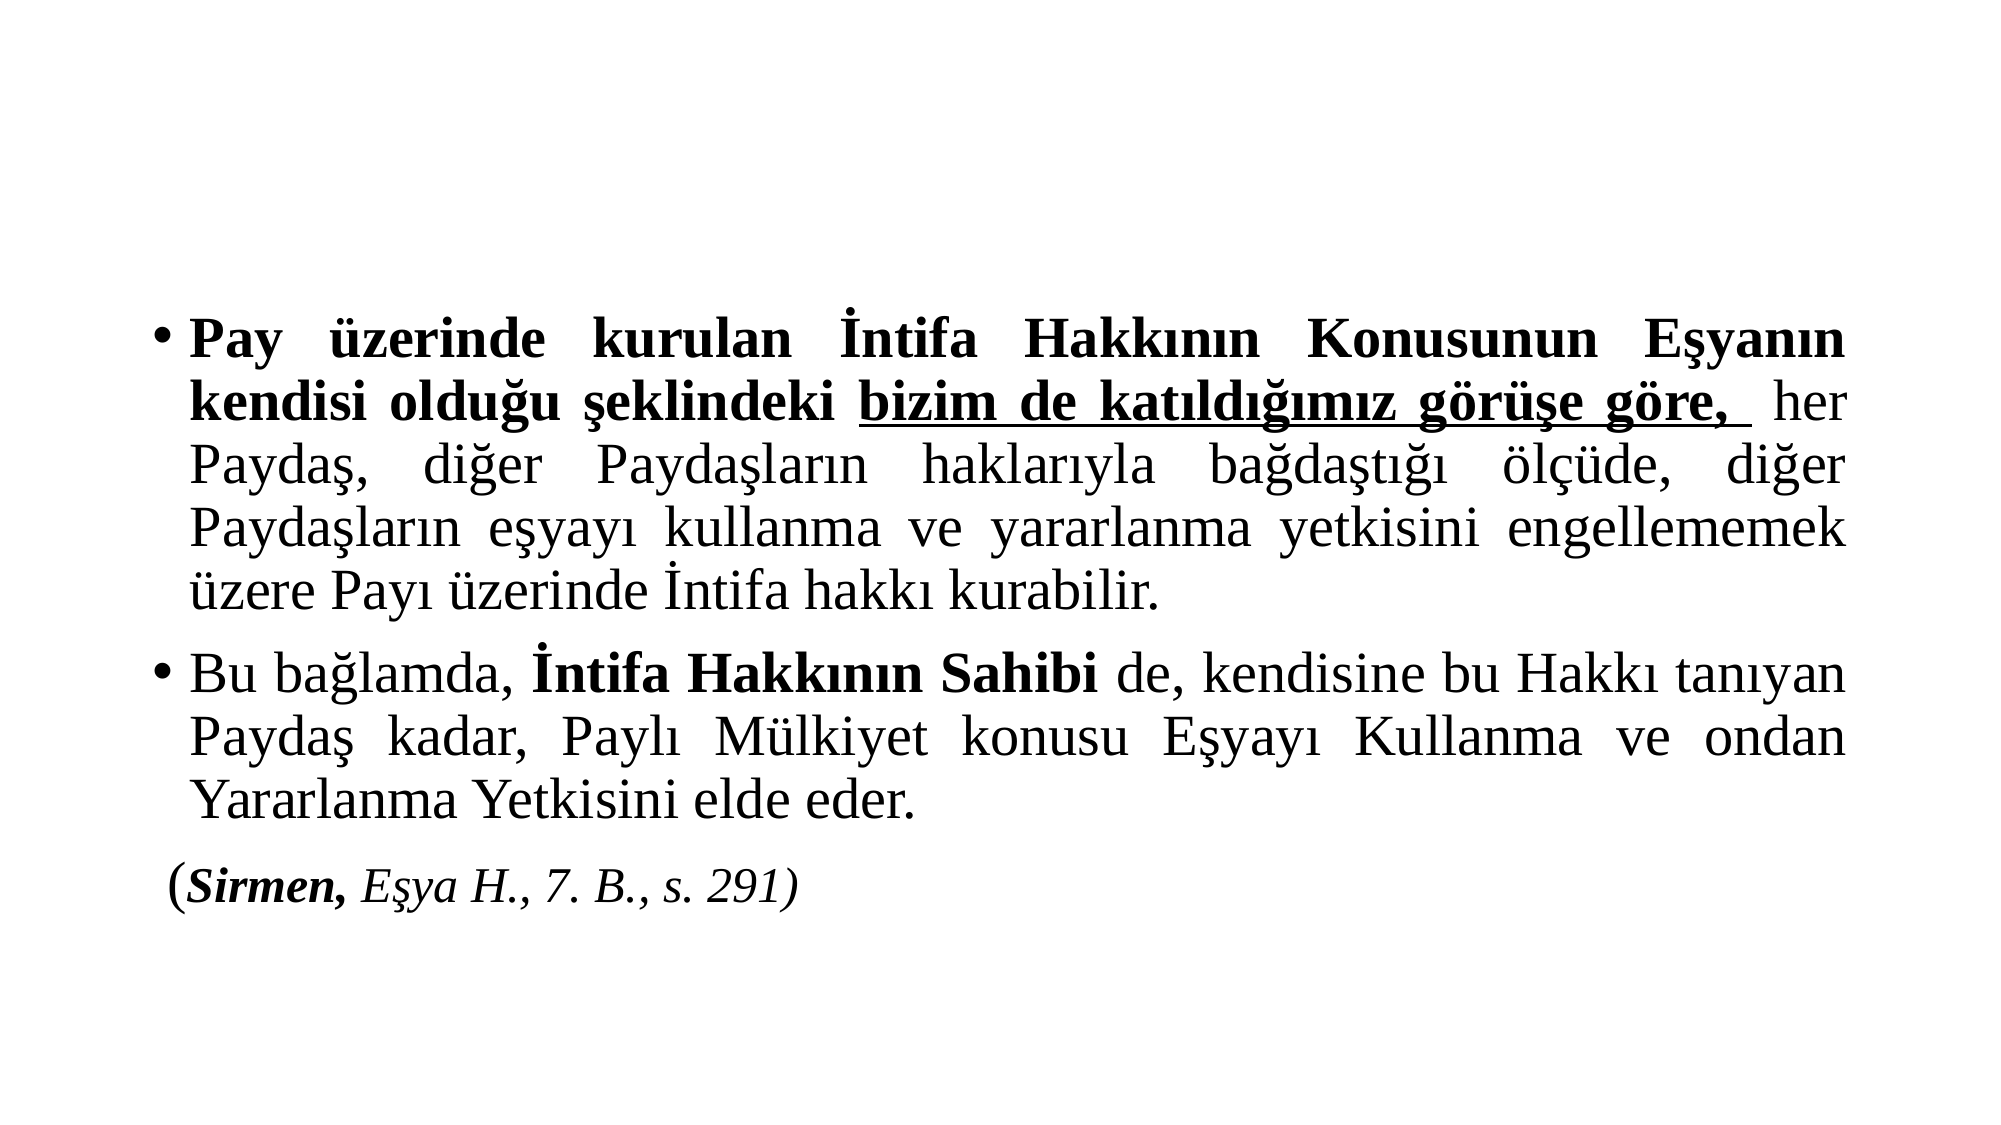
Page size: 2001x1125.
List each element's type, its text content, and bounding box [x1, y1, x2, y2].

list Pay üzerinde kurulan İntifa Hakkının Konusunun Eşyanın kendisi olduğu şeklindeki bizim de katıldığımız görüşe göre, her Paydaş, diğer Paydaşların haklarıyla bağdaştığı ölçüde, diğer Paydaşların eşyayı kullanma ve yararlanma yetkisini engellememek üzere Payı üzerinde İntifa hakkı kurabilir. Bu bağlamda, İntifa Hakkının Sahibi de, kendisine bu Hakkı tanıyan Paydaş kadar, Paylı Mülkiyet konusu Eşyayı Kullanma ve ondan Yararlanma Yetkisini elde eder. (Sirmen, Eşya H., 7. B., s. 291) [137, 299, 1863, 1014]
